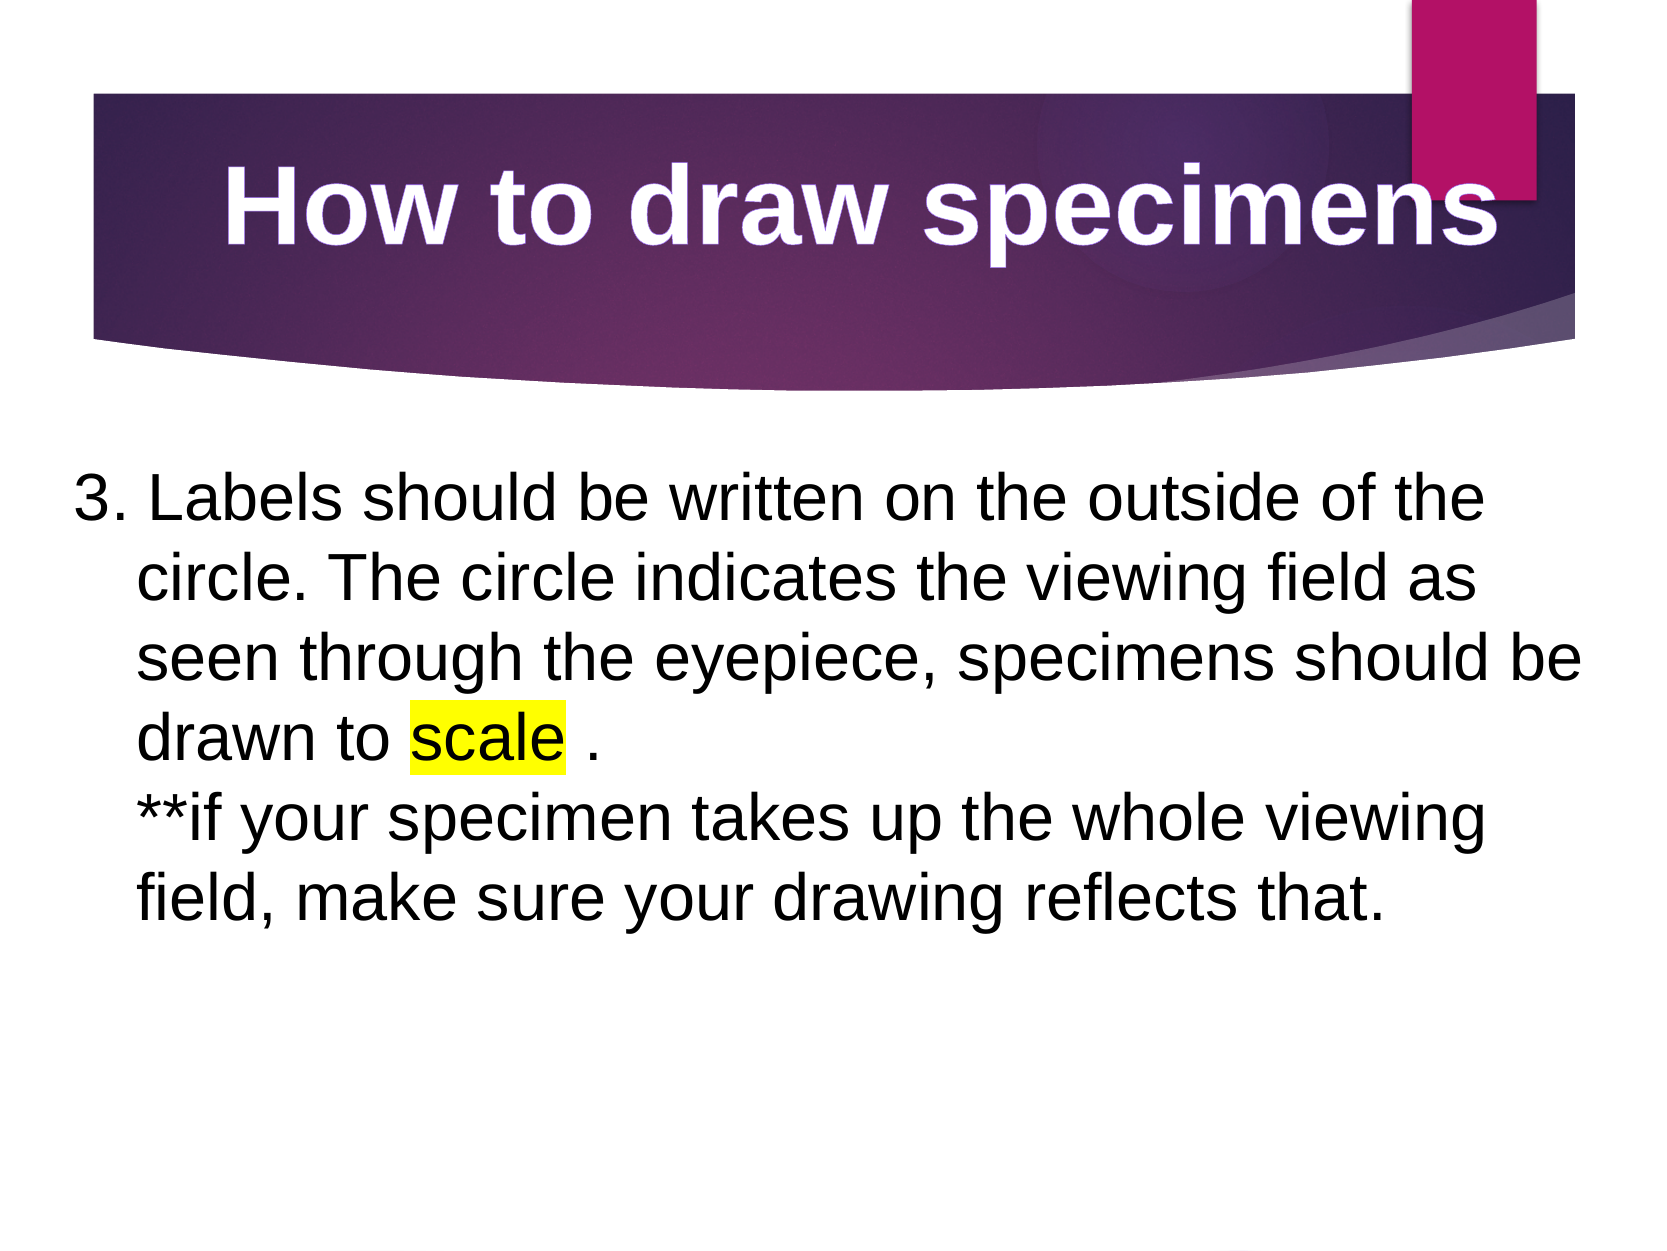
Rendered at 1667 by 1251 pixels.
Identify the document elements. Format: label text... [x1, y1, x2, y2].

text_box How to draw specimens [205, 124, 1549, 275]
list 3. Labels should be written on the outside of the circle. The circle indicates the viewing field as seen through the eyepiece, specimens should be drawn to scale . **if your specimen takes up the whole viewing field, make sure your drawing reflects that. [67, 447, 1635, 1250]
